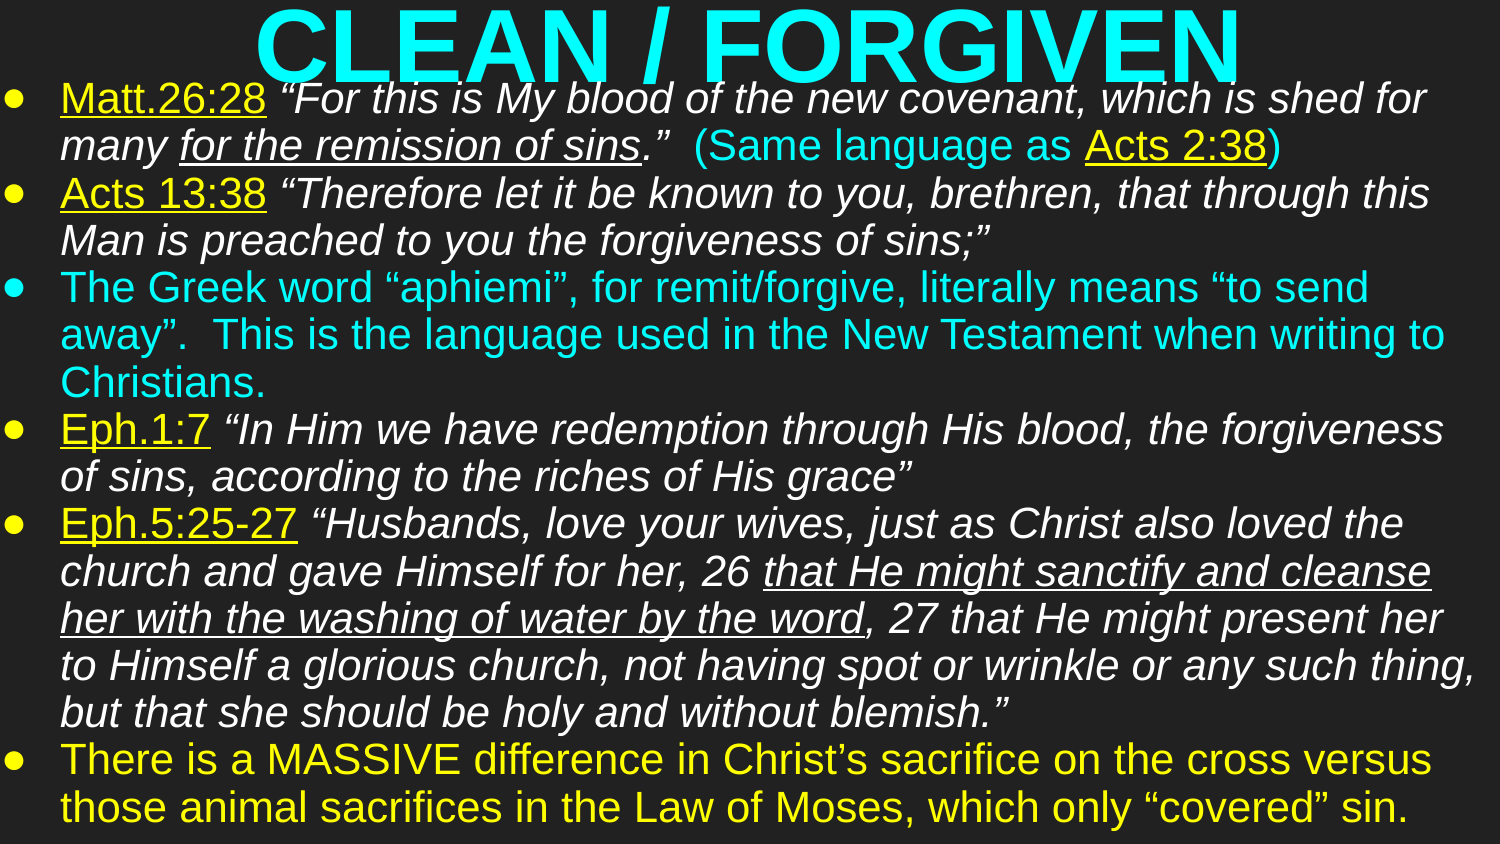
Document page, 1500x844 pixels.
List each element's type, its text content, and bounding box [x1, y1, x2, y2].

subtitle Matt.26:28 “For this is My blood of the new covenant, which is shed for many for the remission of sins.” (Same language as Acts 2:38) Acts 13:38 “Therefore let it be known to you, brethren, that through this Man is preached to you the forgiveness of sins;” The Greek word “aphiemi”, for remit/forgive, literally means “to send away”. This is the language used in the New Testament when writing to Christians. Eph.1:7 “In Him we have redemption through His blood, the forgiveness of sins, according to the riches of His grace” Eph.5:25-27 “Husbands, love your wives, just as Christ also loved the church and gave Himself for her, 26 that He might sanctify and cleanse her with the washing of water by the word, 27 that He might present her to Himself a glorious church, not having spot or wrinkle or any such thing, but that she should be holy and without blemish.” There is a MASSIVE difference in Christ’s sacrifice on the cross versus those animal sacrifices in the Law of Moses, which only “covered” sin. [0, 60, 1500, 844]
title CLEAN / FORGIVEN [0, 0, 1500, 60]
